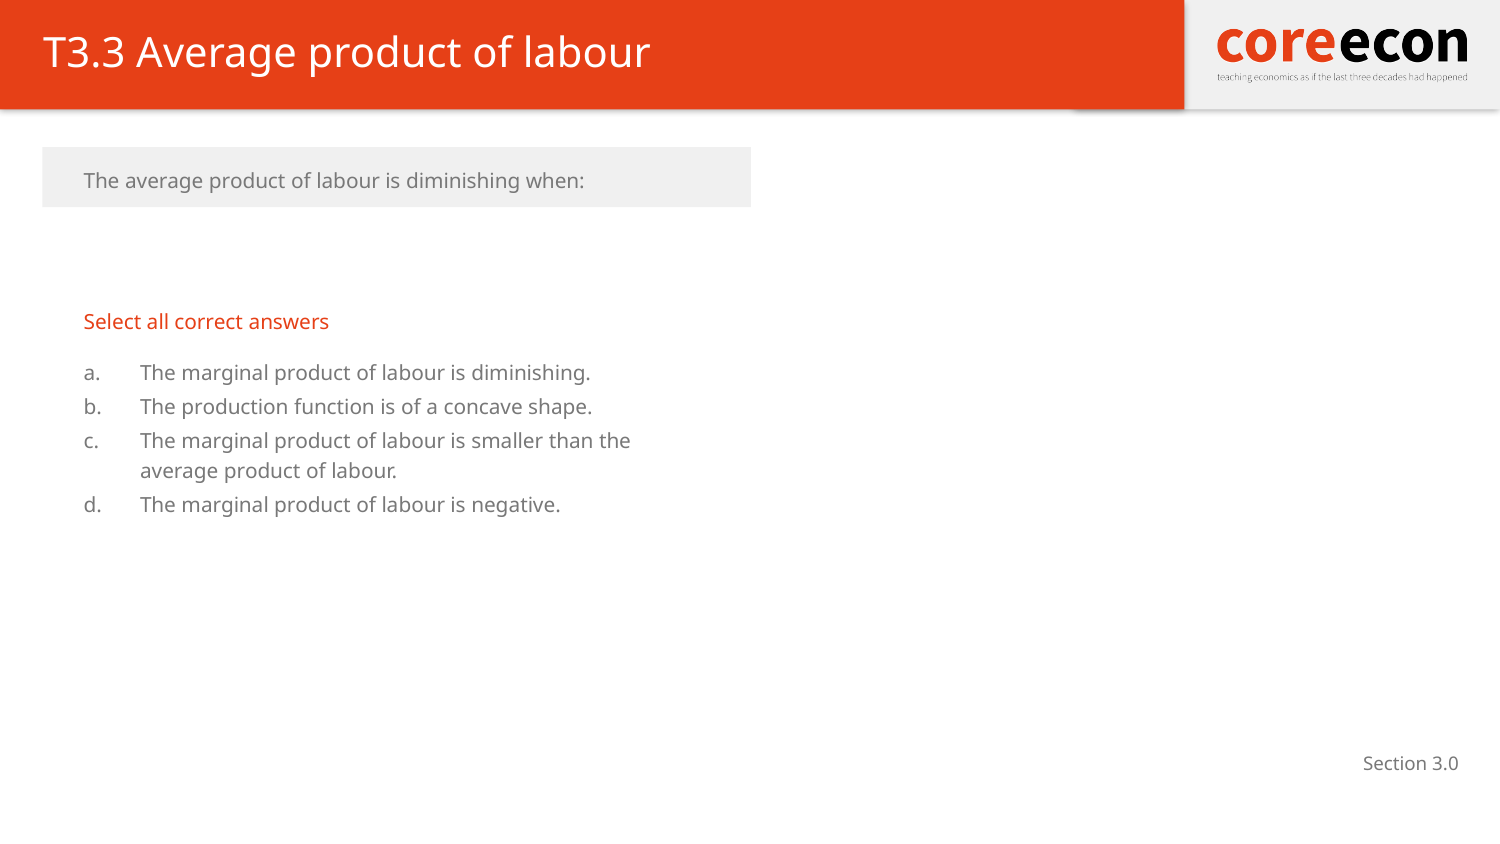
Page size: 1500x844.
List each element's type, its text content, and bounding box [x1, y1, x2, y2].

text_box Section 3.0 [1288, 733, 1500, 788]
text_box Select all correct answers The marginal product of labour is diminishing. The production function is of a concave shape. The marginal product of labour is smaller than the average product of labour. The marginal product of labour is negative. [42, 262, 751, 559]
picture [1184, 1, 1500, 110]
text_box The average product of labour is diminishing when: [42, 147, 751, 208]
title T3.3 Average product of labour [43, 0, 1026, 168]
